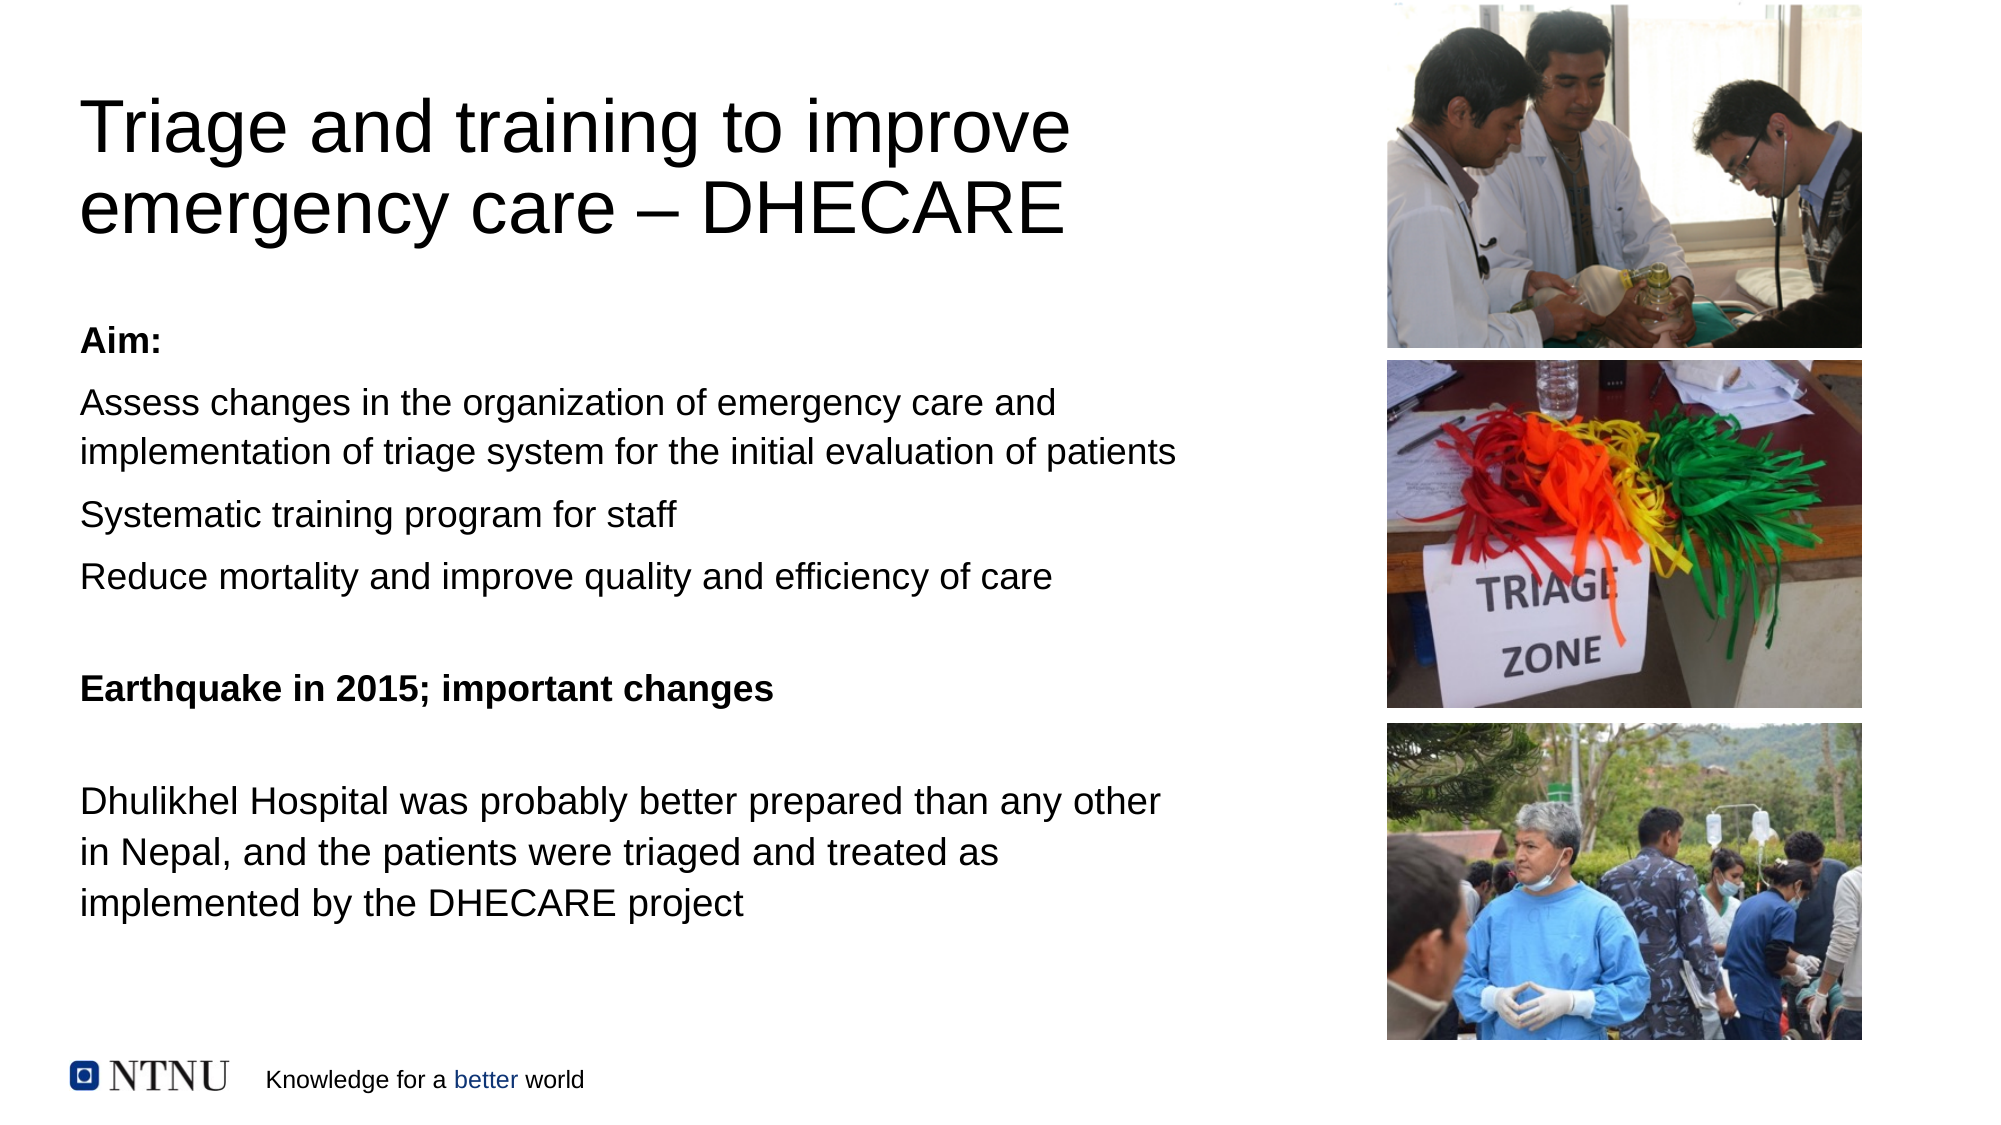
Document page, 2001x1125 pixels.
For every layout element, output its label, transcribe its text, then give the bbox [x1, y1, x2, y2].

picture [69, 1060, 230, 1091]
title Triage and training to improve emergency care – DHECARE [64, 44, 1285, 293]
picture [1387, 0, 1862, 348]
list Aim: Assess changes in the organization of emergency care and implementation of triage system for the initial evaluation of patients Systematic training program for staff Reduce mortality and improve quality and efficiency of care Earthquake in 2015; important changes Dhulikhel Hospital was probably better prepared than any other in Nepal, and the patients were triaged and treated as implemented by the DHECARE project [30, 304, 1200, 990]
picture [1387, 723, 1862, 1040]
picture [1387, 360, 1862, 708]
